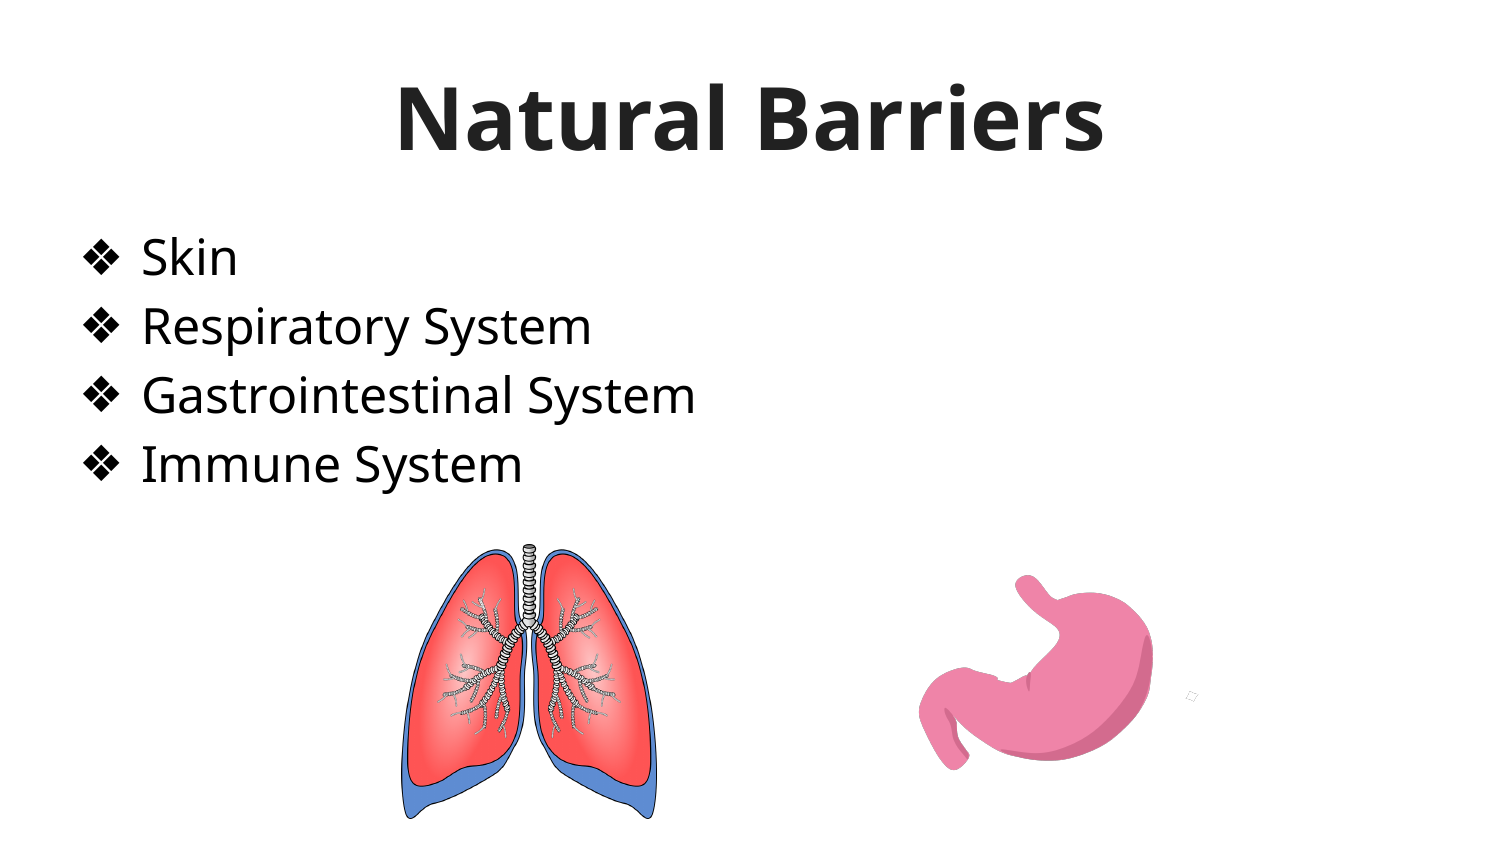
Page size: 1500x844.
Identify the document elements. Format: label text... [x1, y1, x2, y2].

title Natural Barriers [51, 48, 1449, 180]
list Skin Respiratory System Gastrointestinal System Immune System [51, 201, 1449, 750]
picture [909, 551, 1224, 812]
picture [400, 543, 657, 819]
